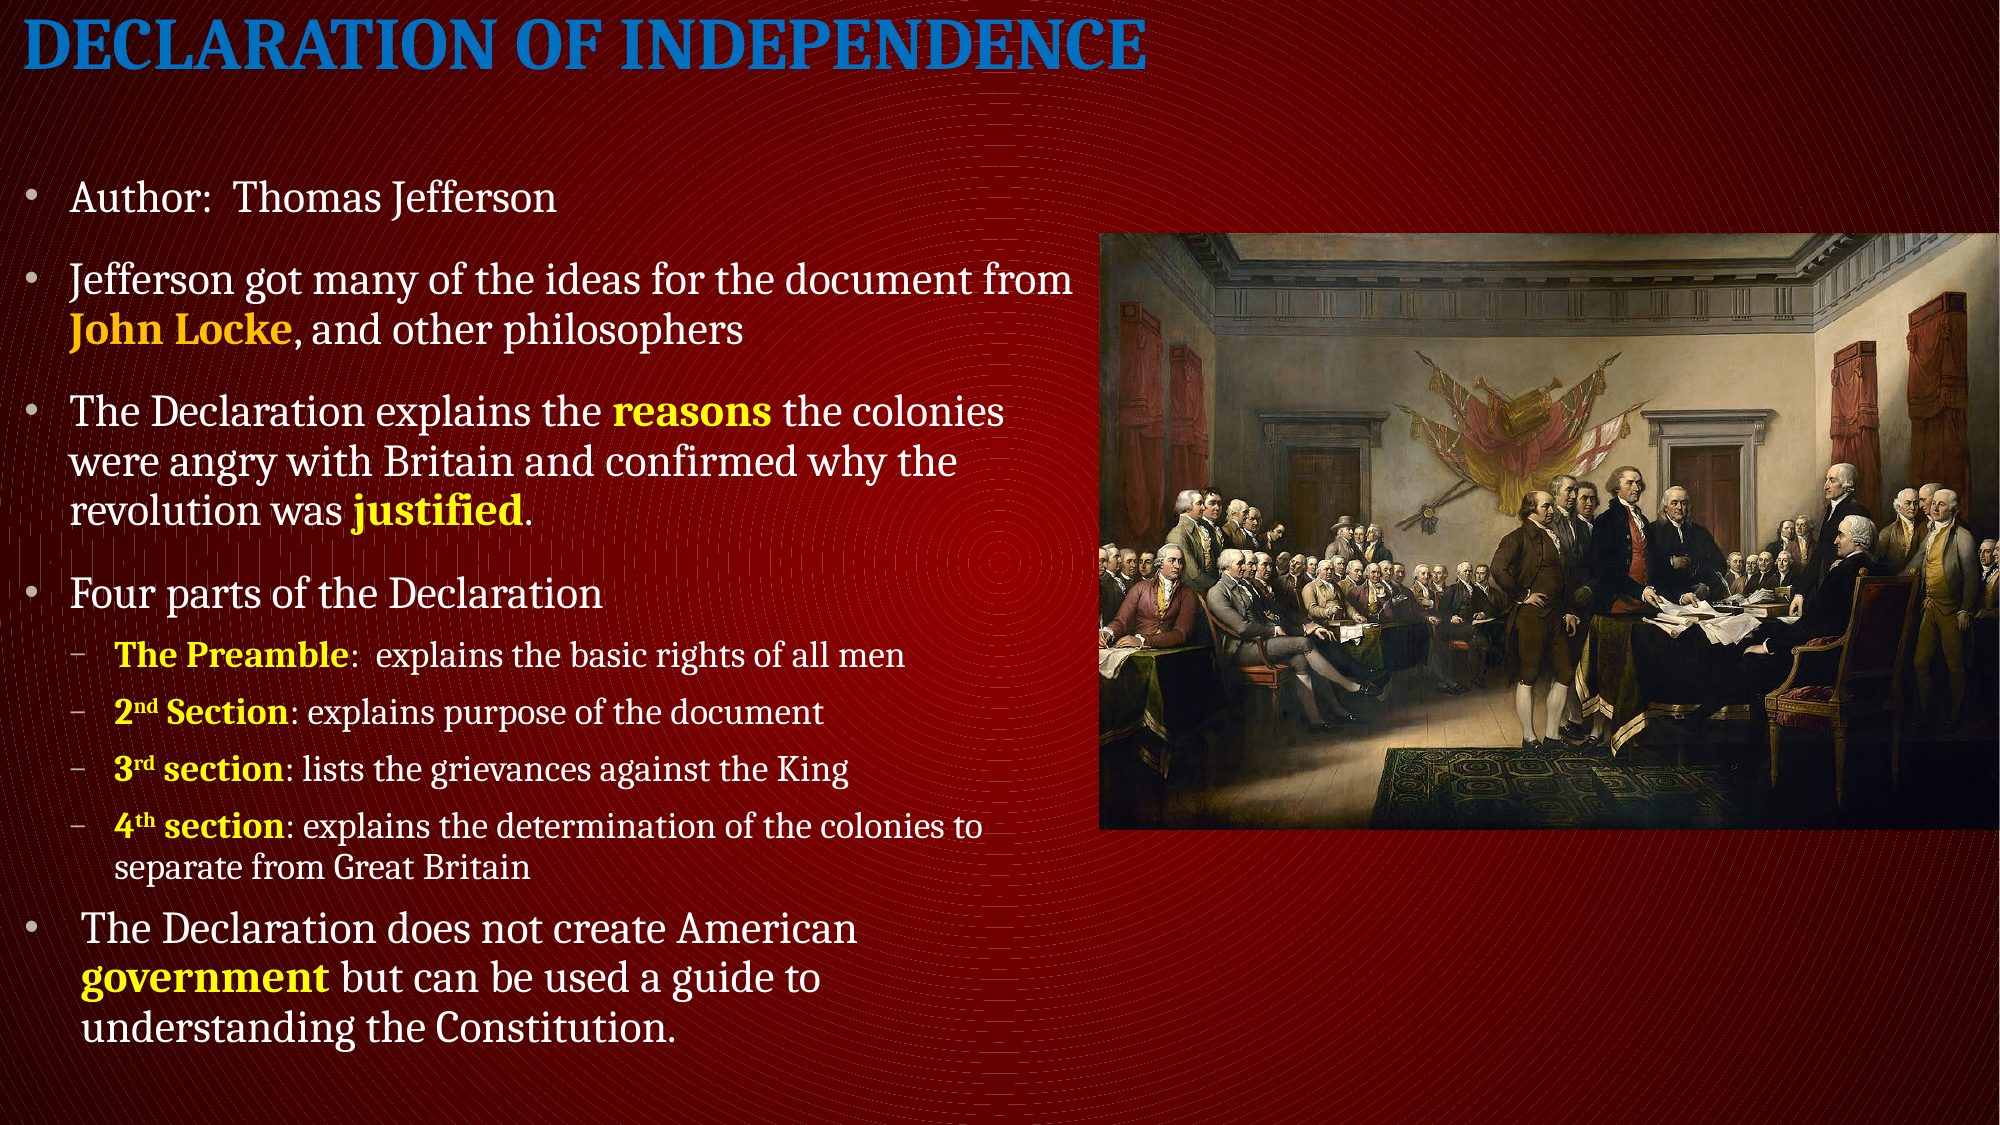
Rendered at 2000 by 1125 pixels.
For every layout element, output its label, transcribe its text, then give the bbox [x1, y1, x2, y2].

title Declaration of Independence [2, 2, 1702, 94]
list Author: Thomas Jefferson Jefferson got many of the ideas for the document from John Locke, and other philosophers The Declaration explains the reasons the colonies were angry with Britain and confirmed why the revolution was justified. Four parts of the Declaration The Preamble: explains the basic rights of all men 2nd Section: explains purpose of the document 3rd section: lists the grievances against the King 4th section: explains the determination of the colonies to separate from Great Britain The Declaration does not create American government but can be used a guide to understanding the Constitution. [4, 162, 1125, 1125]
picture [1099, 233, 2000, 831]
